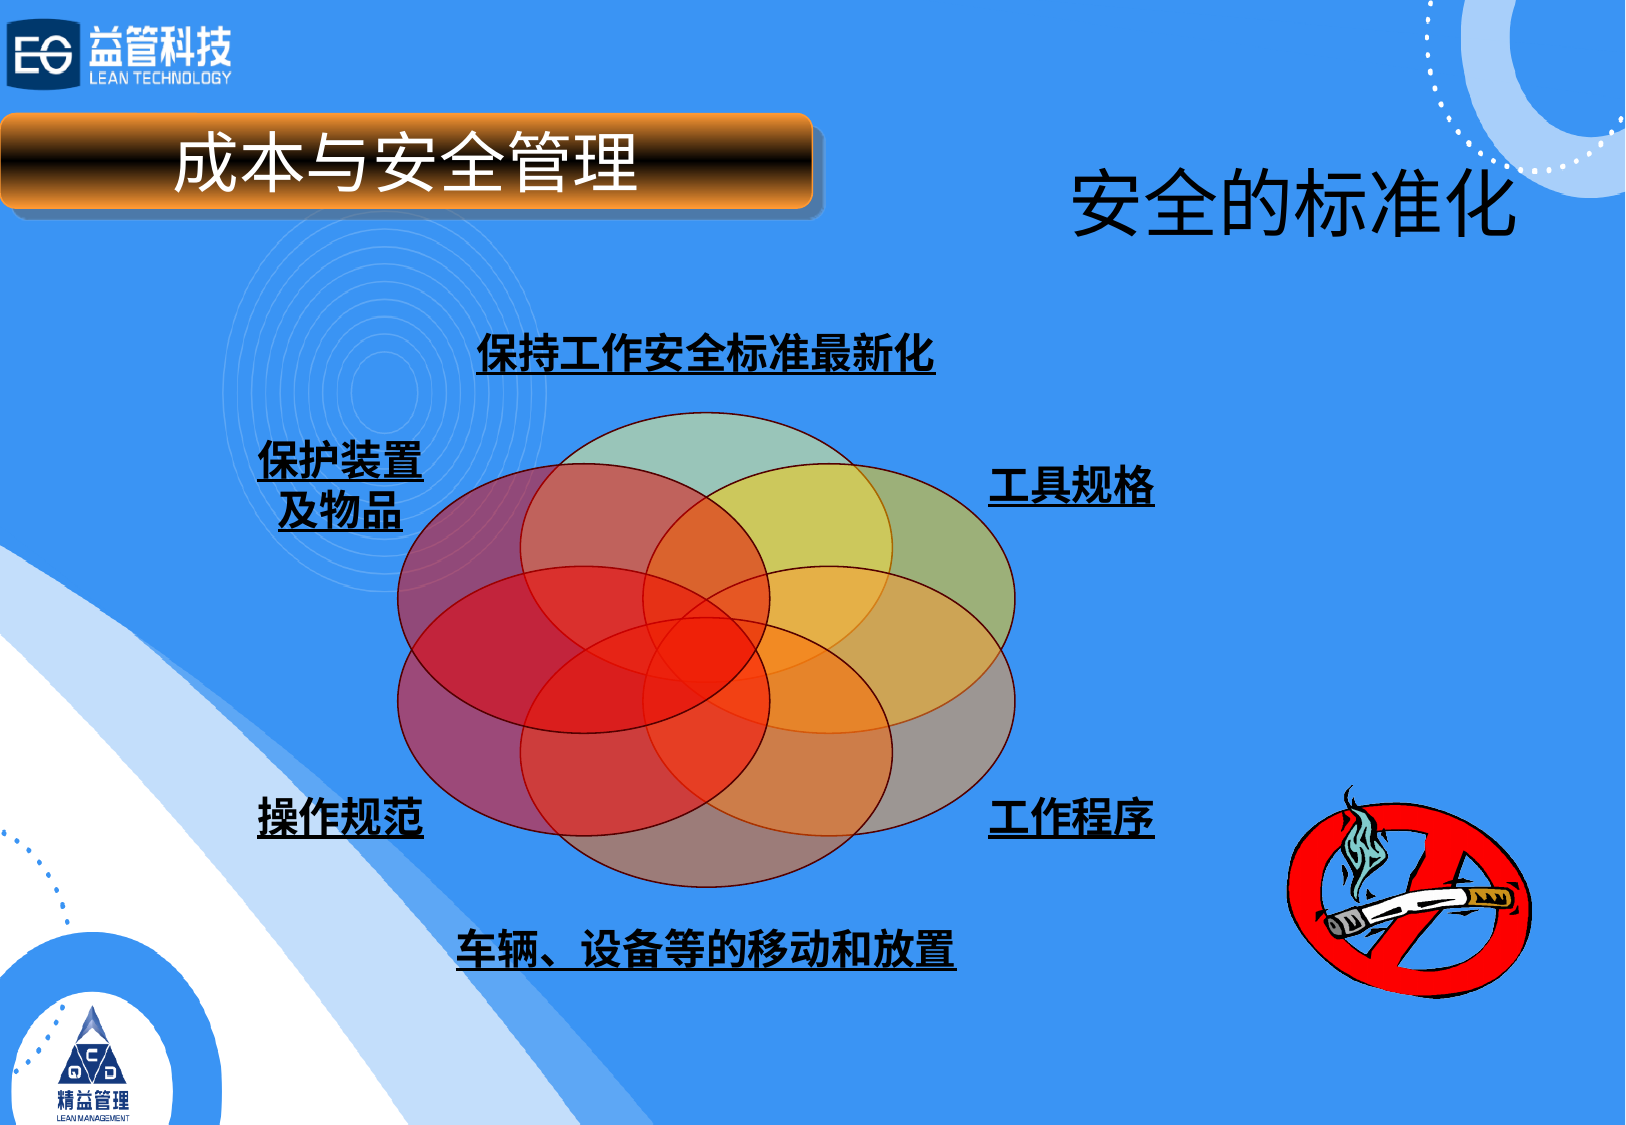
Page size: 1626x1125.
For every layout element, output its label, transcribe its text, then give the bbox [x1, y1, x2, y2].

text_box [209, 278, 1203, 1022]
title 安全的标准化 [70, 148, 1534, 337]
text_box 成本与安全管理 [0, 113, 813, 209]
picture [0, 0, 1626, 1125]
